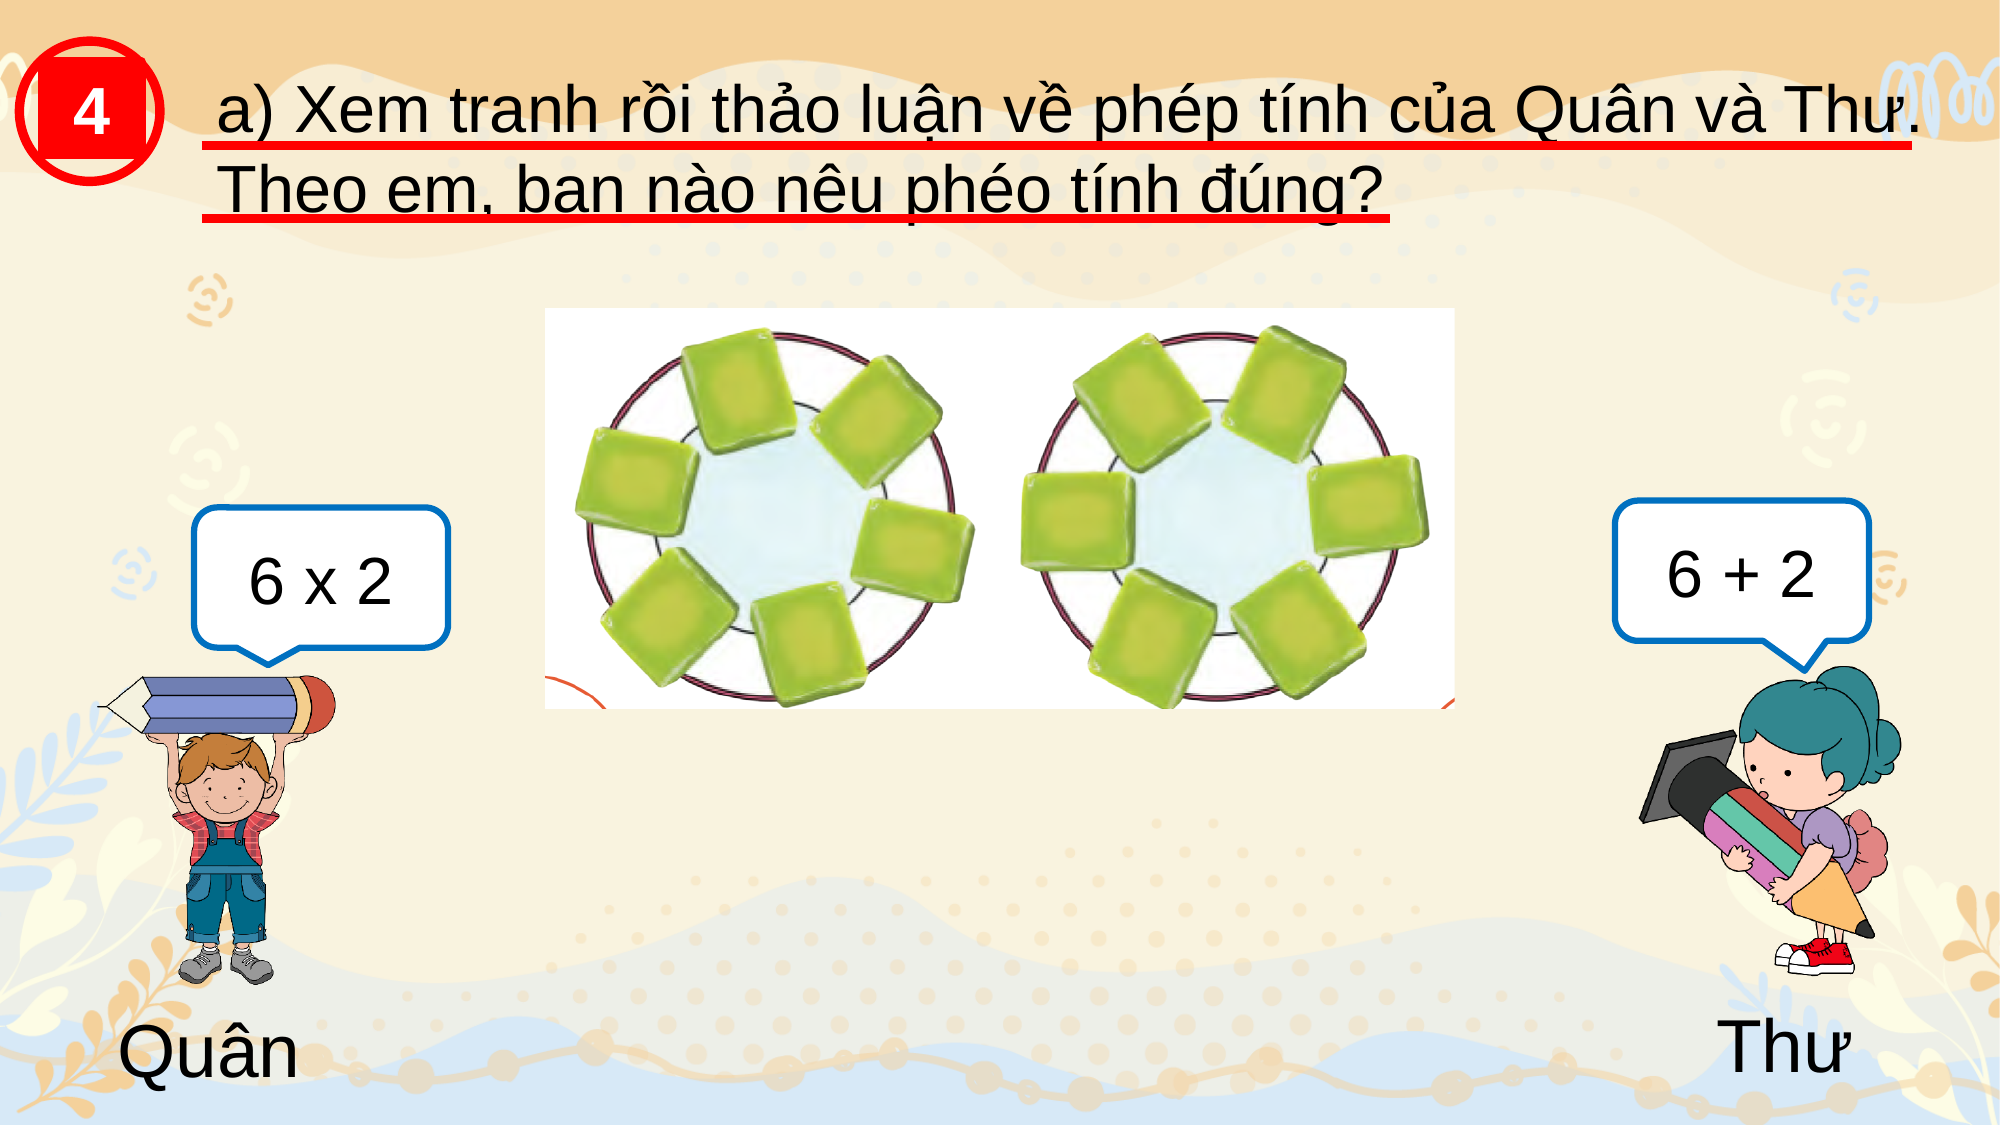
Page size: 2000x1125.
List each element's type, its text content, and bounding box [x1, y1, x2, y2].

picture [0, 0, 2000, 1125]
text_box 6 + 2 [1612, 498, 1872, 652]
text_box Quân [102, 998, 337, 1100]
text_box Thư [1678, 998, 1913, 1095]
text_box 6 x 2 [191, 505, 451, 652]
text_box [19, 40, 1981, 236]
